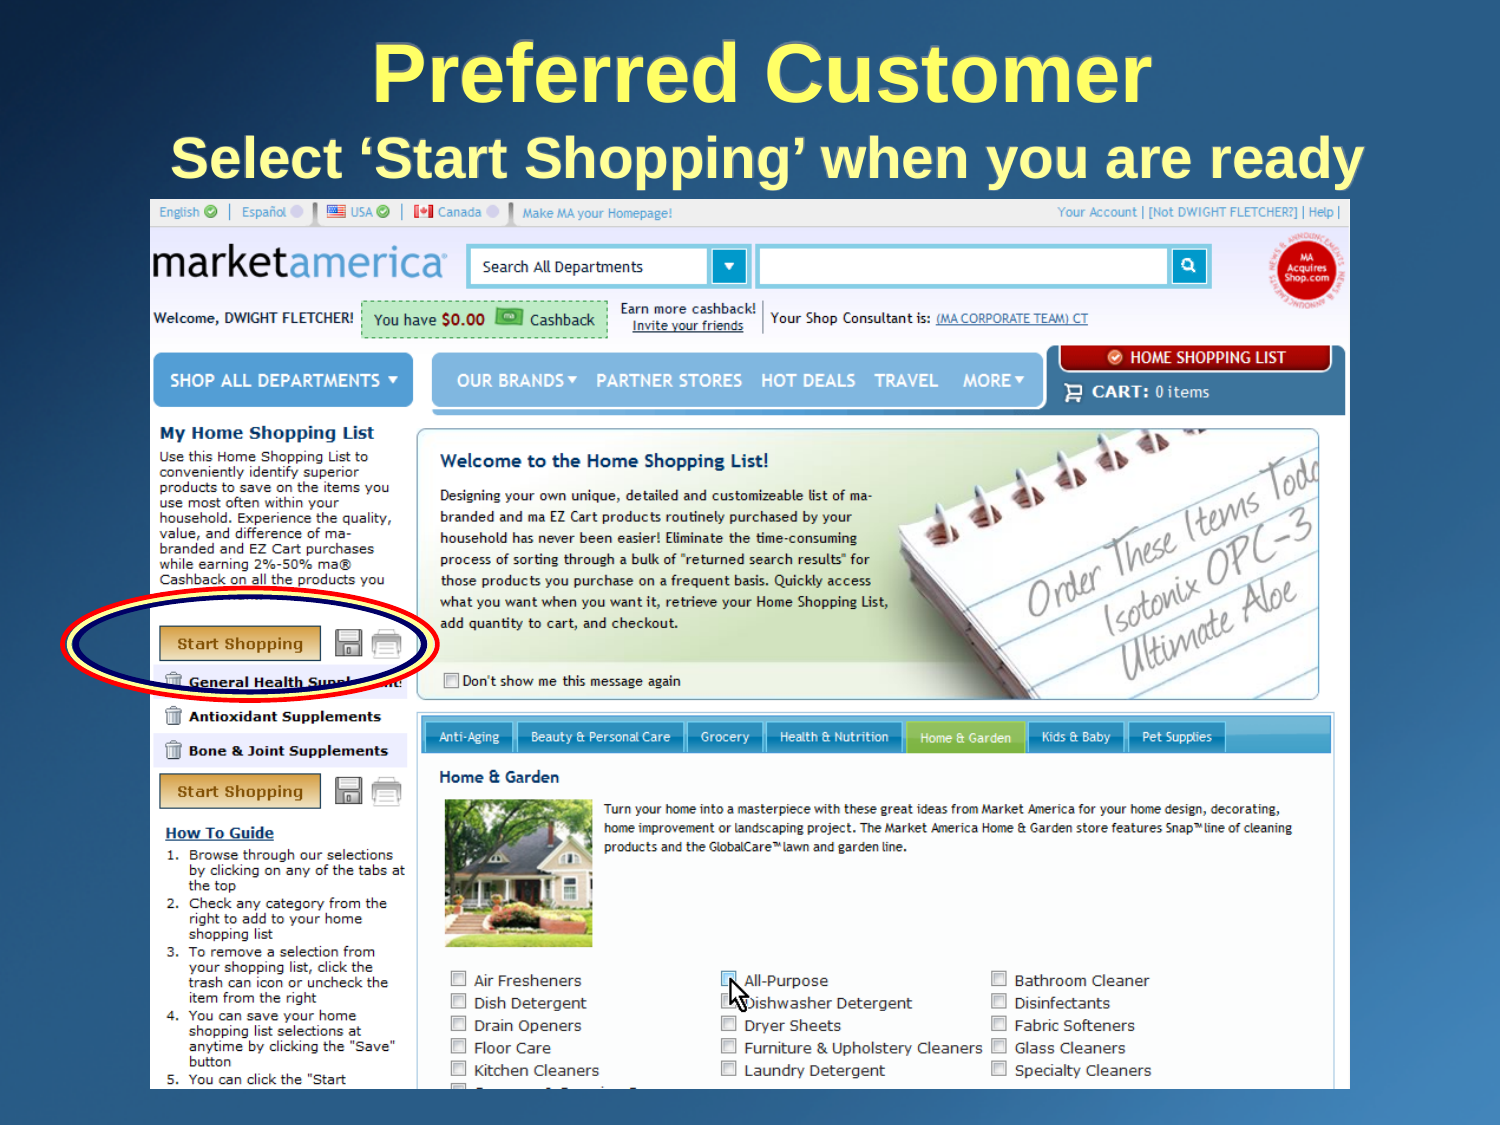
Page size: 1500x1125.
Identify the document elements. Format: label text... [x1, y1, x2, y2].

text_box Select ‘Start Shopping’ when you are ready [62, 112, 1475, 988]
text_box [112, 1024, 425, 1100]
picture [0, 0, 1500, 1125]
text_box Preferred Customer [87, 0, 1438, 112]
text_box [62, 587, 438, 701]
